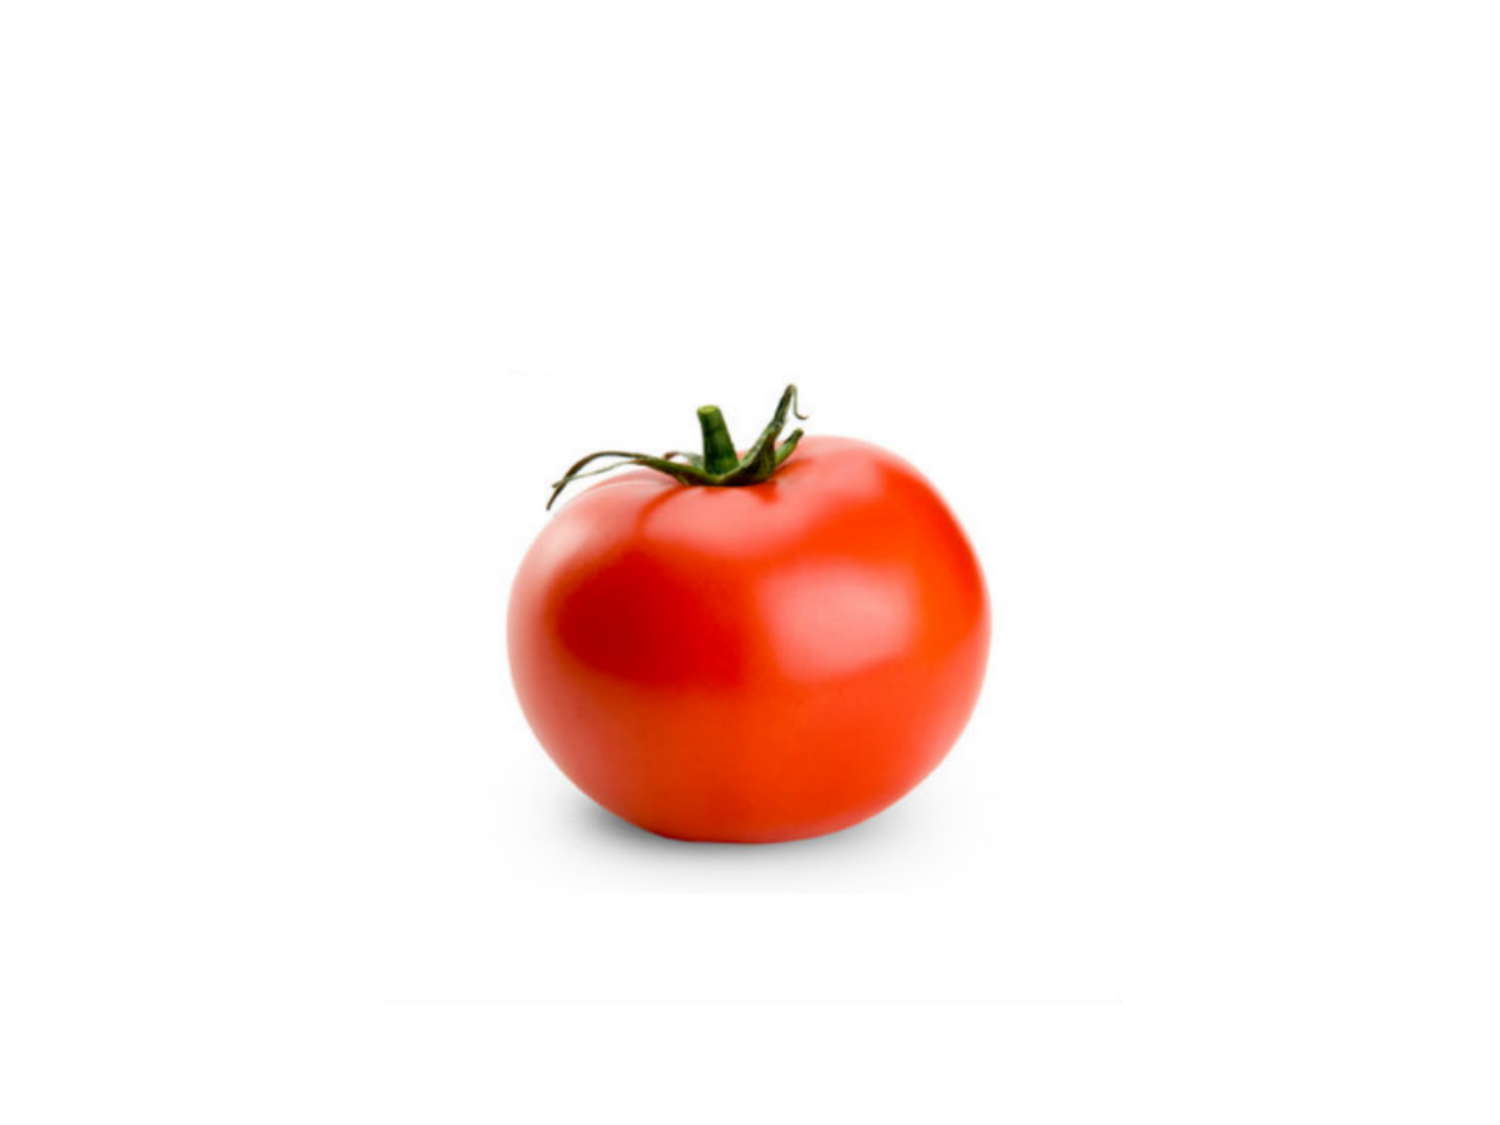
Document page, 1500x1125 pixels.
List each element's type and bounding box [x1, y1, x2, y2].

list [378, 262, 1122, 1006]
